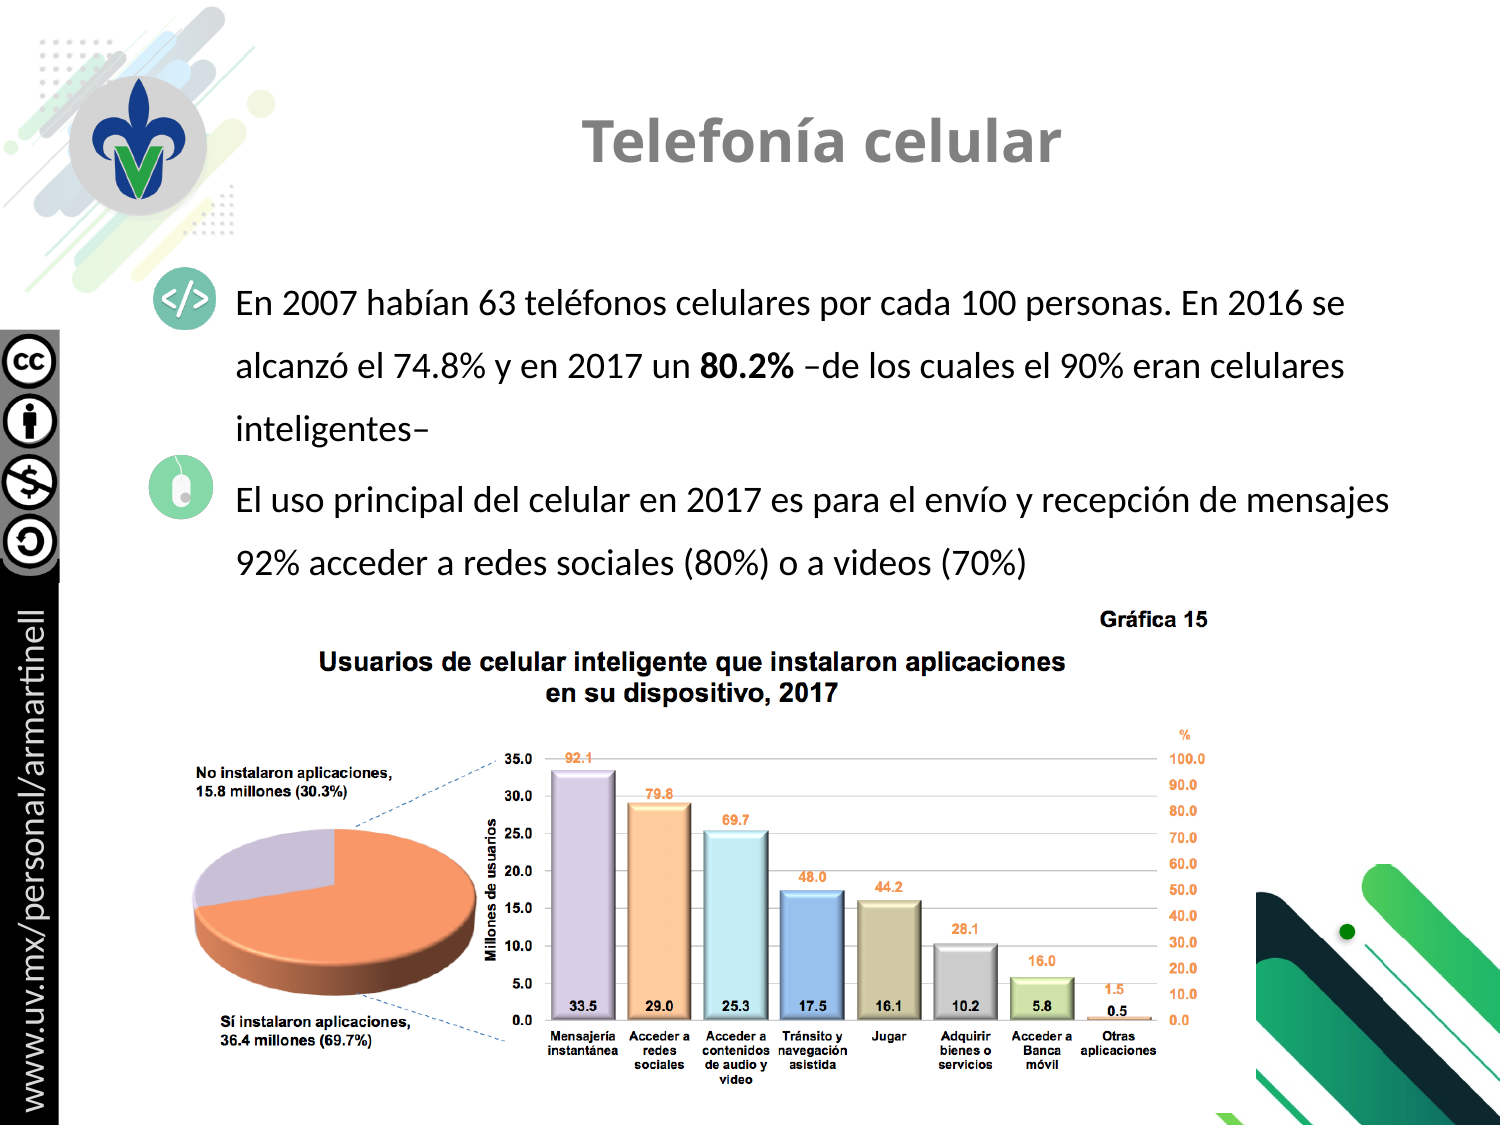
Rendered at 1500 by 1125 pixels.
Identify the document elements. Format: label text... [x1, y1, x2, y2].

picture [0, 329, 60, 583]
picture [143, 599, 1500, 1125]
list En 2007 habían 63 teléfonos celulares por cada 100 personas. En 2016 se alcanzó el 74.8% y en 2017 un 80.2% –de los cuales el 90% eran celulares inteligentes– El uso principal del celular en 2017 es para el envío y recepción de mensajes 92% acceder a redes sociales (80%) o a videos (70%) [164, 252, 1466, 687]
picture [146, 452, 217, 523]
picture [57, 78, 219, 206]
picture [153, 266, 217, 330]
title Telefonía celular [219, 45, 1426, 233]
